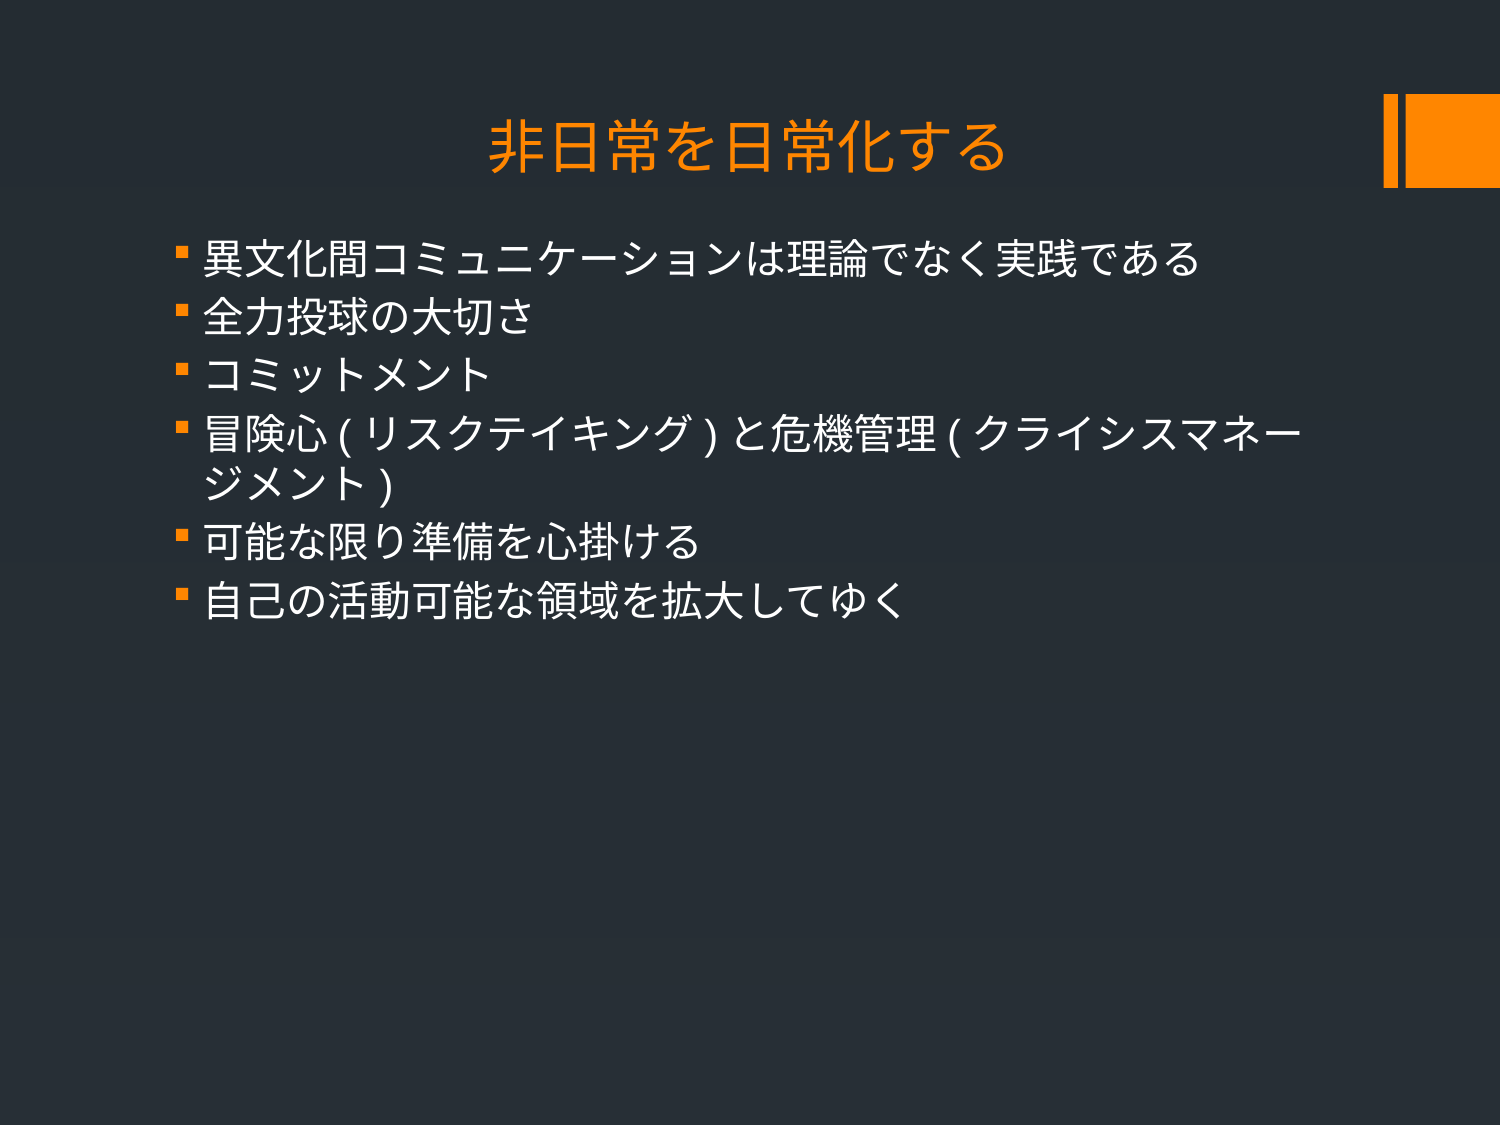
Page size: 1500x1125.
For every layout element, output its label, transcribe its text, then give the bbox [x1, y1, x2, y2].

list 異文化間コミュニケーションは理論でなく実践である 全力投球の大切さ コミットメント 冒険心(リスクテイキング)と危機管理(クライシスマネージメント) 可能な限り準備を心掛ける 自己の活動可能な領域を拡大してゆく [150, 224, 1350, 1035]
title 非日常を日常化する [150, 87, 1350, 188]
